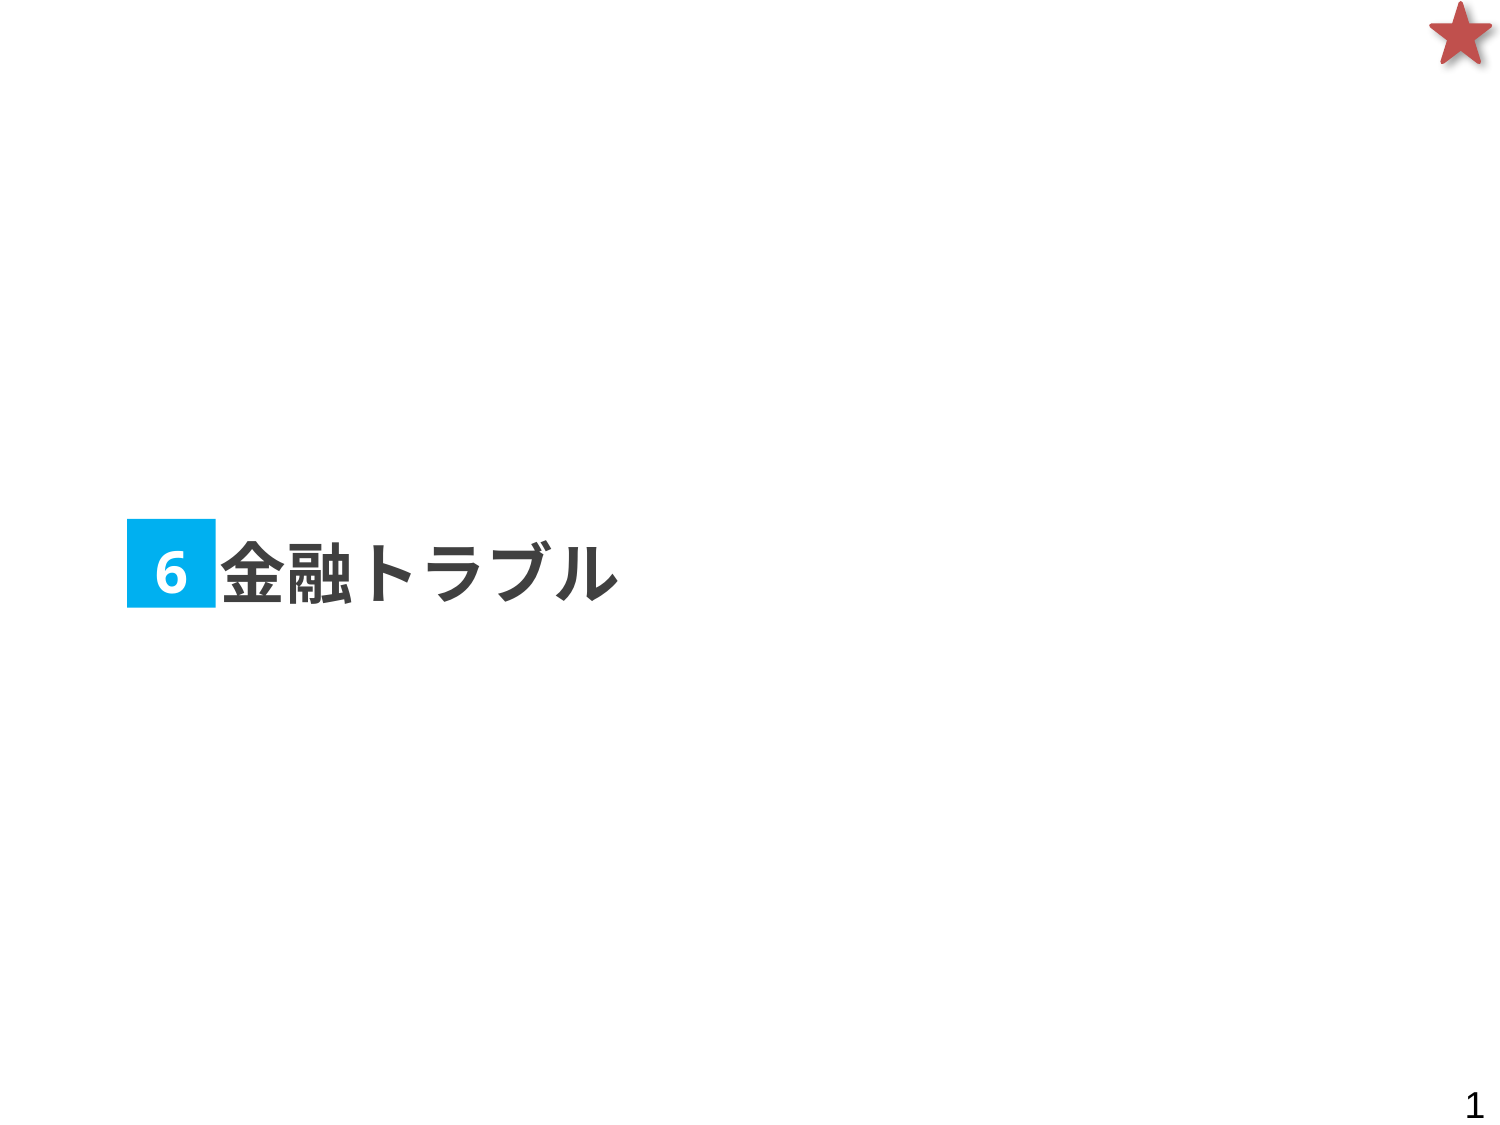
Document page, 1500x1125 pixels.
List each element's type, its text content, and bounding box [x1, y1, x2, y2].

text_box 0 [1149, 1065, 1500, 1125]
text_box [126, 515, 598, 608]
text_box [1429, 0, 1493, 64]
